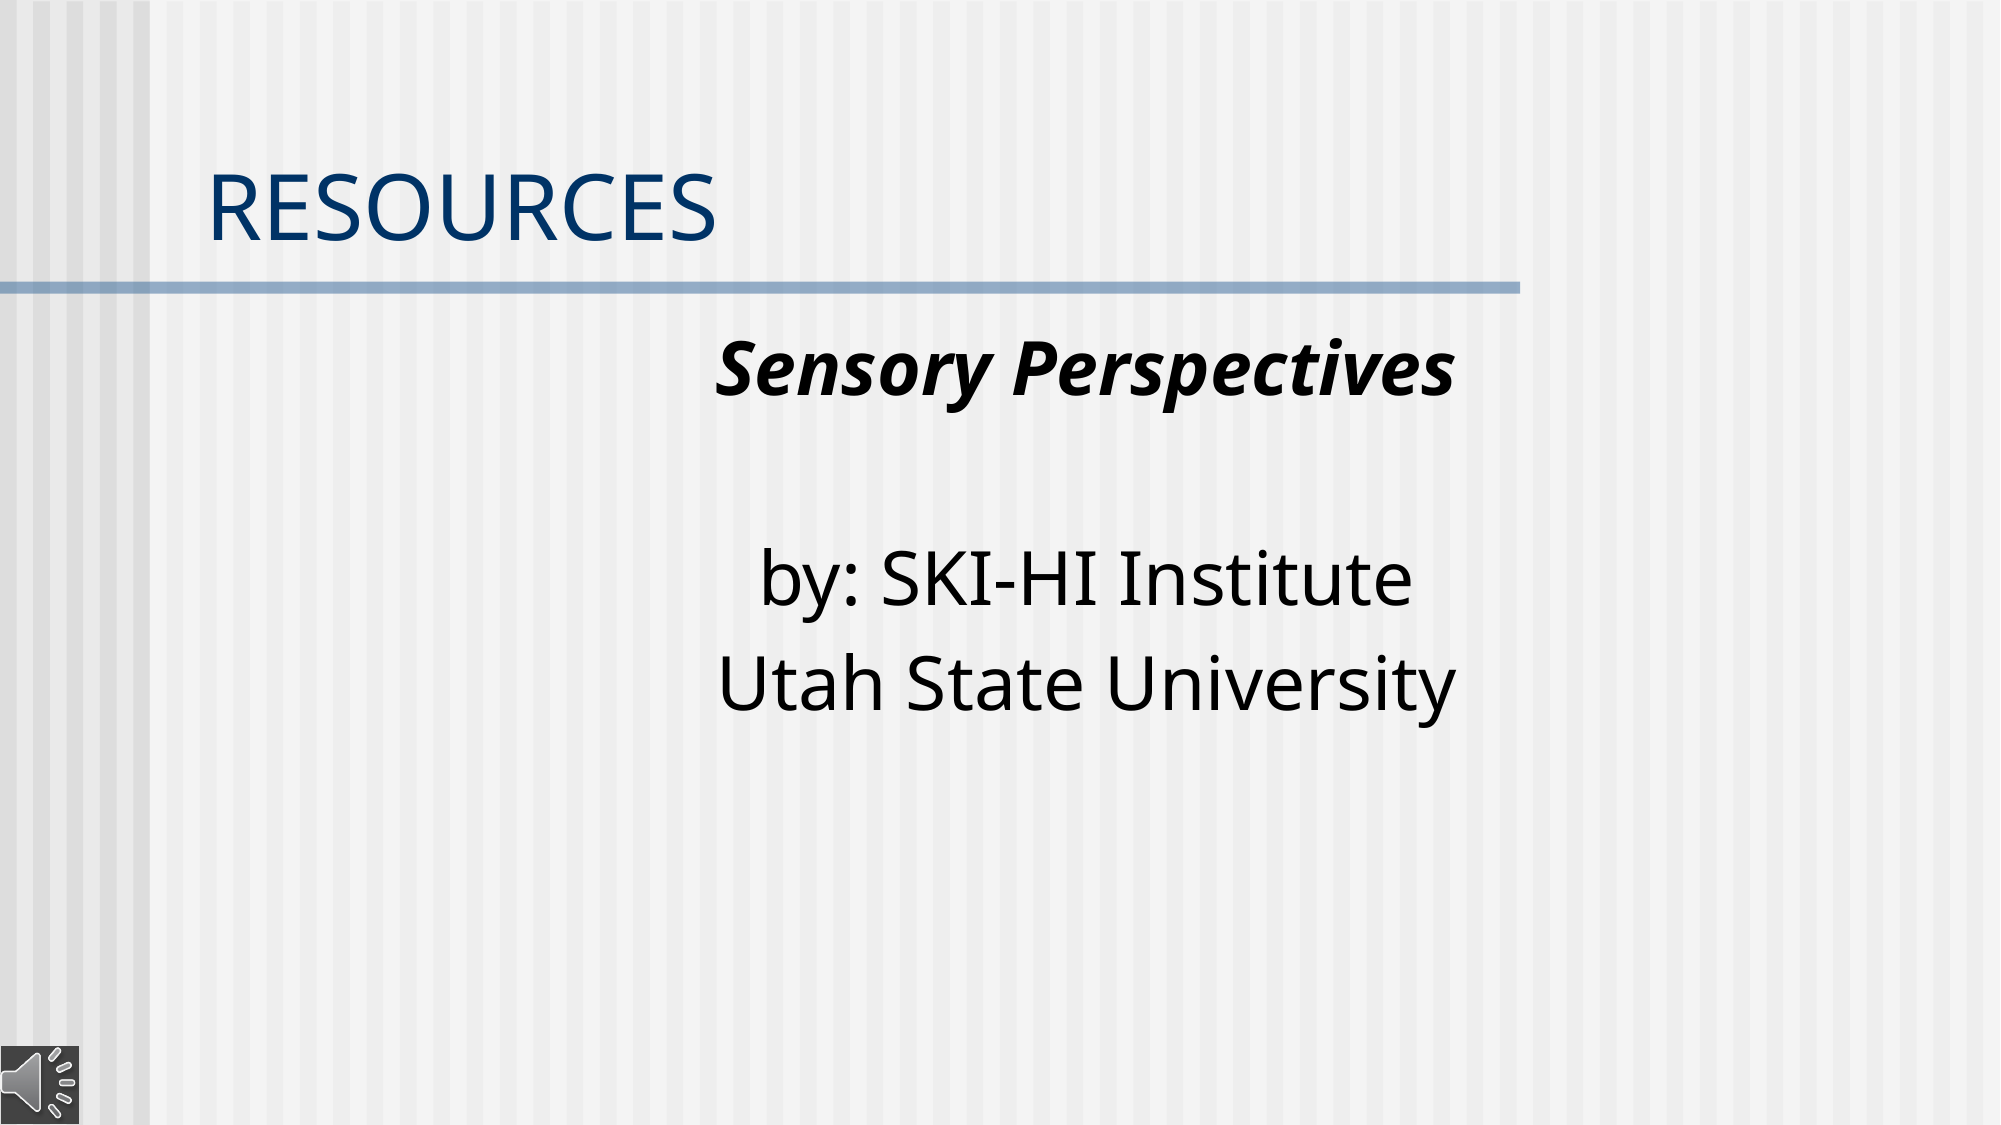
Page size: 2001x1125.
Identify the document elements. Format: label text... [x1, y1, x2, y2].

picture [0, 1044, 81, 1125]
list Sensory Perspectives by: SKI-HI Institute Utah State University [199, 312, 1974, 1000]
title RESOURCES [190, 87, 1976, 267]
